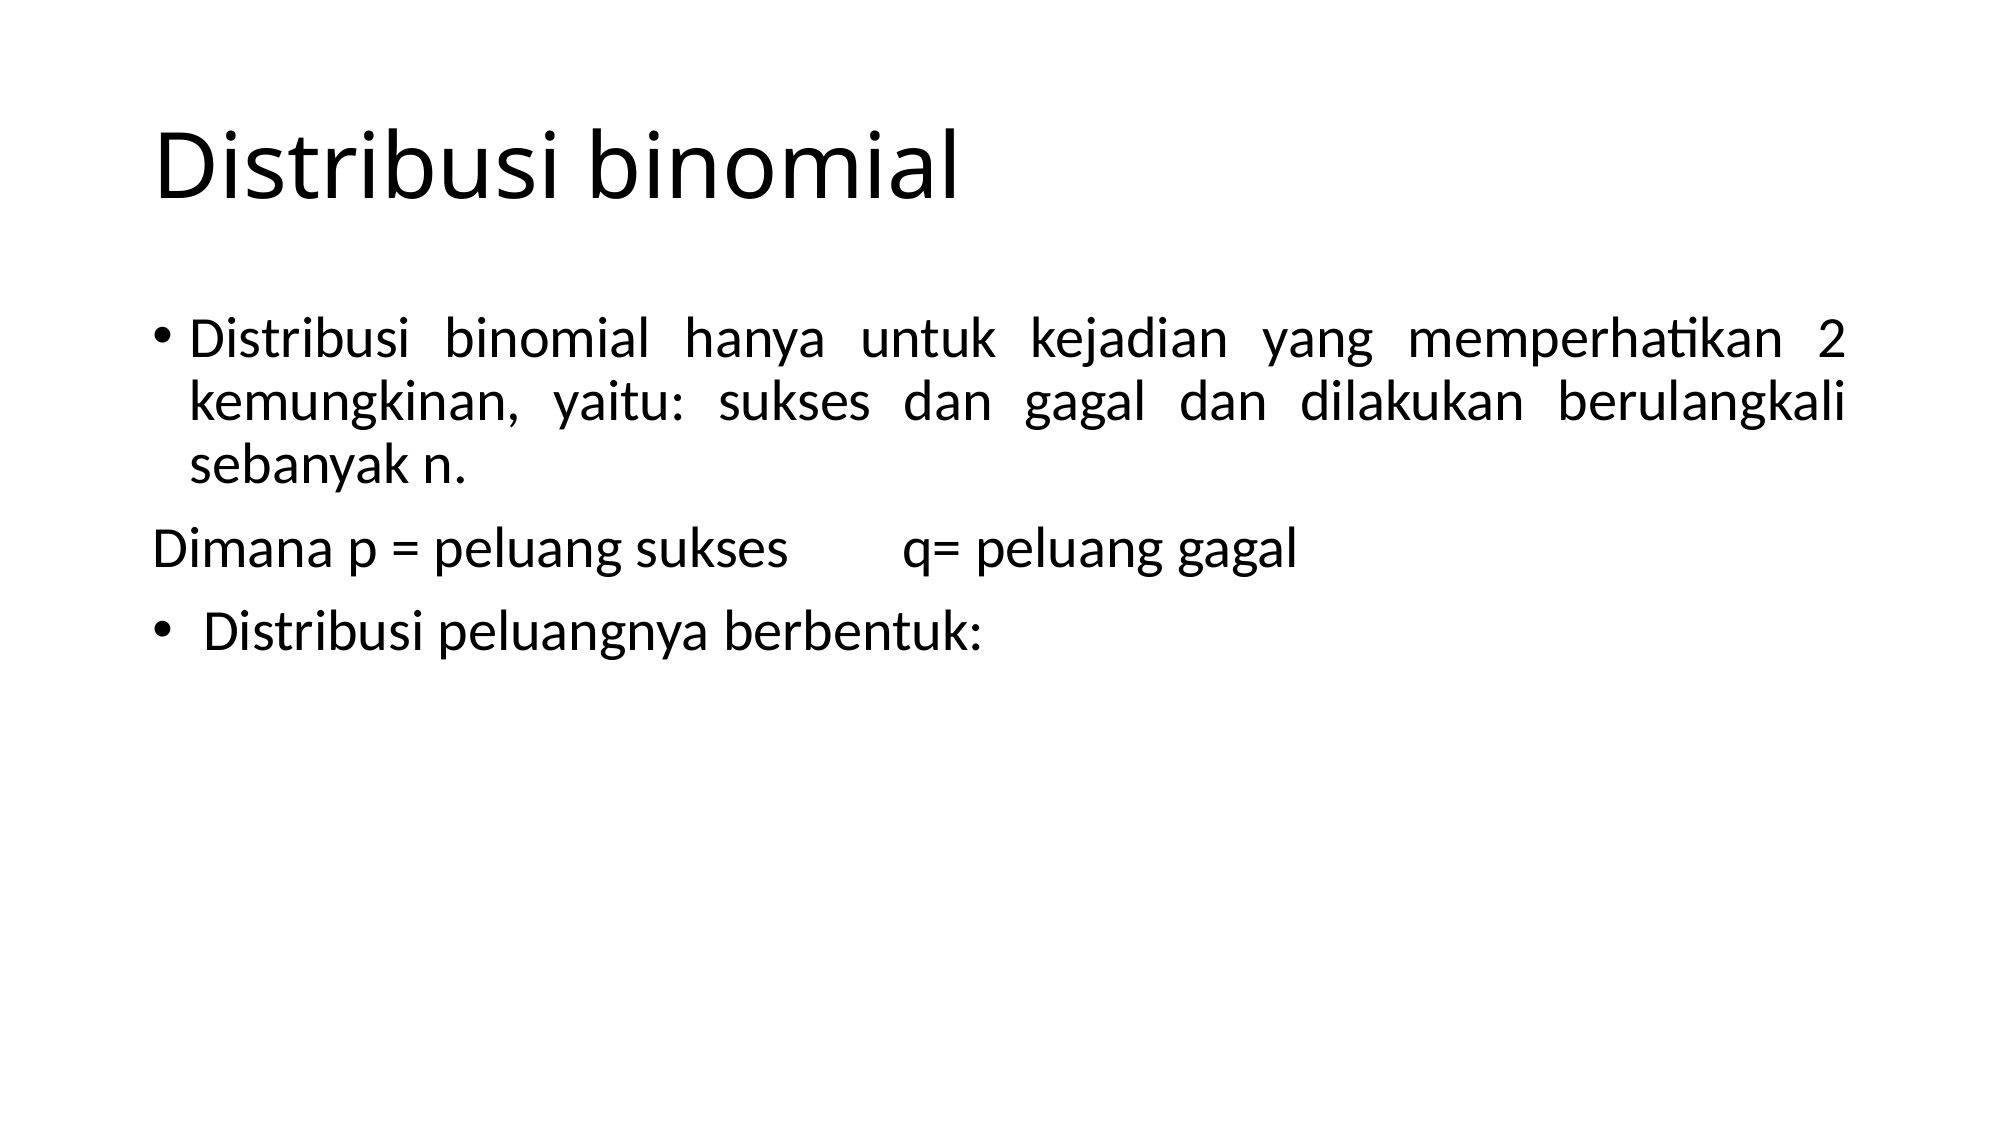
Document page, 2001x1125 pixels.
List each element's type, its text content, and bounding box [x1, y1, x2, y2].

title Distribusi binomial [137, 59, 1863, 278]
